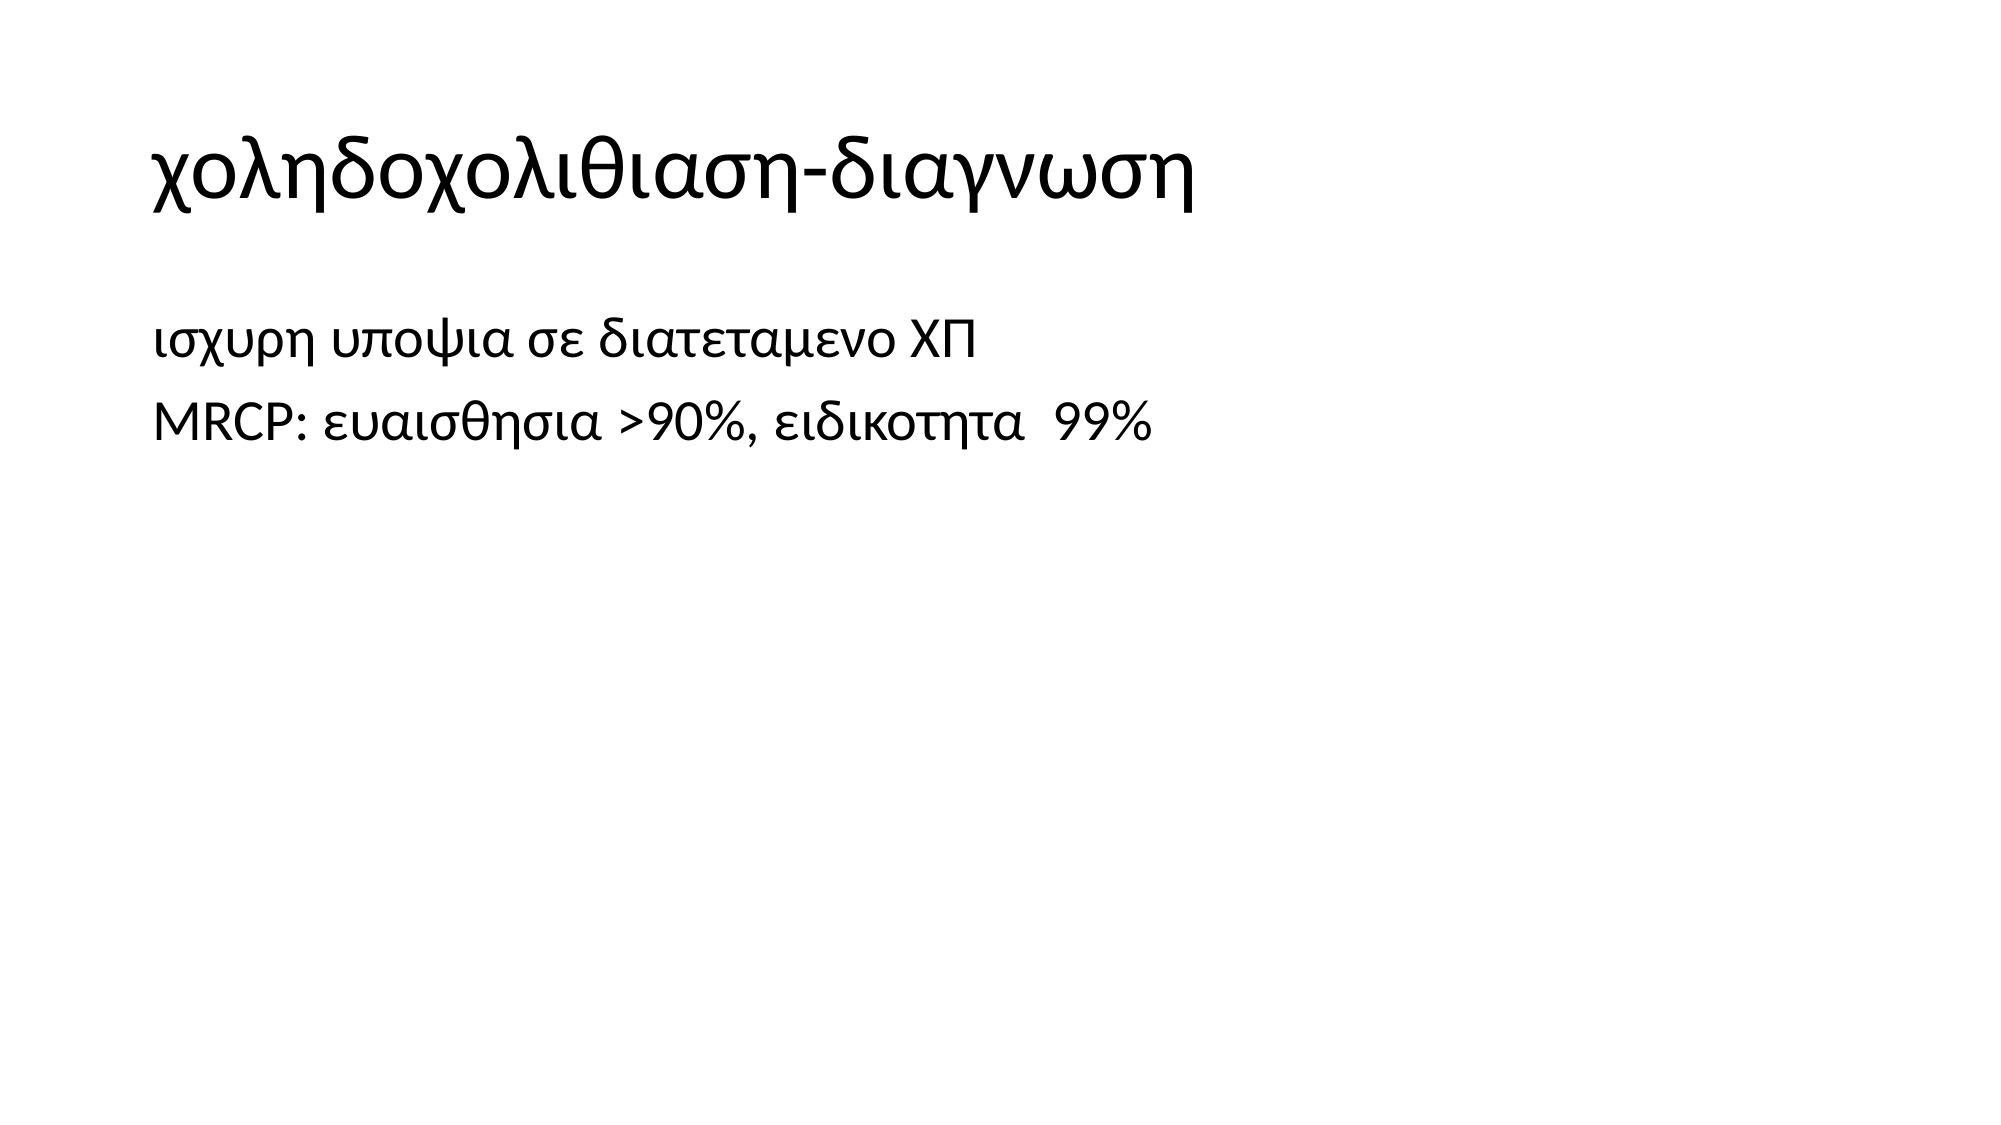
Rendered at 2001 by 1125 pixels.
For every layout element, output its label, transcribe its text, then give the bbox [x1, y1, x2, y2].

title χοληδοχολιθιαση-διαγνωση [137, 59, 1863, 278]
list ισχυρη υποψια σε διατεταμενο ΧΠ MRCP: ευαισθησια >90%, ειδικοτητα 99% [137, 299, 1863, 1014]
